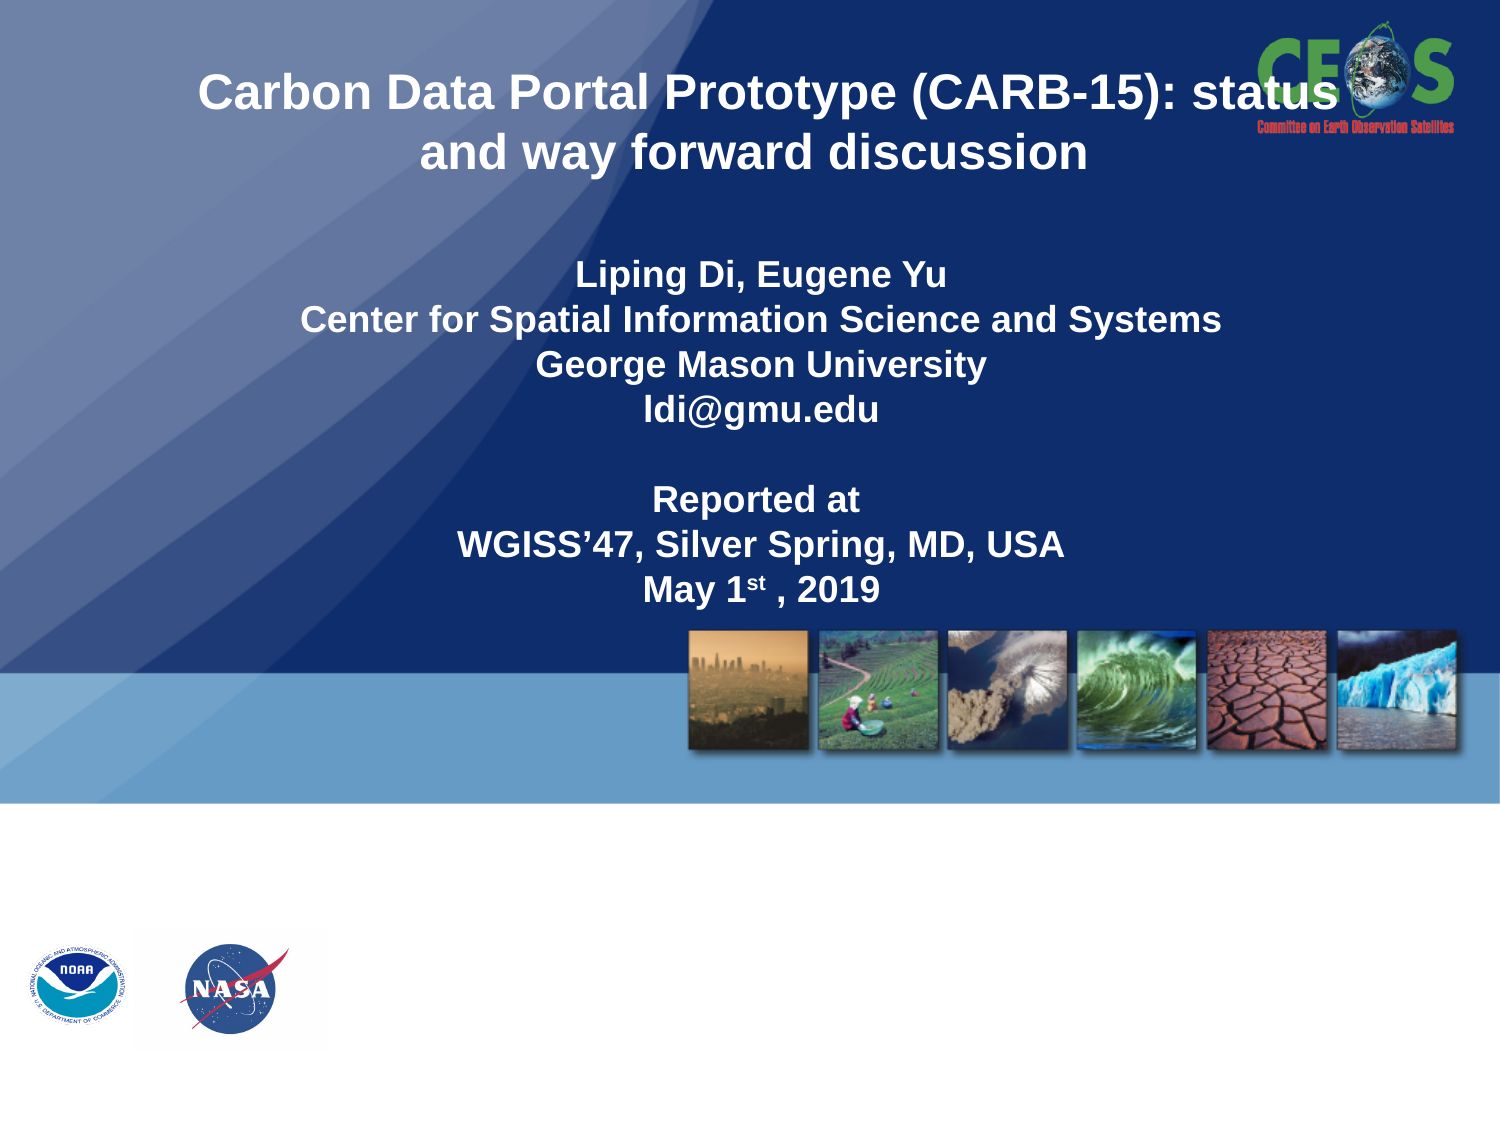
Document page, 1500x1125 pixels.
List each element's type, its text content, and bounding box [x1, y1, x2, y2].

title Carbon Data Portal Prototype (CARB-15): status and way forward discussion Liping Di, Eugene Yu Center for Spatial Information Science and Systems George Mason University ldi@gmu.edu Reported at WGISS’47, Silver Spring, MD, USA May 1st , 2019 [121, 213, 1402, 618]
picture [0, 0, 1500, 1125]
